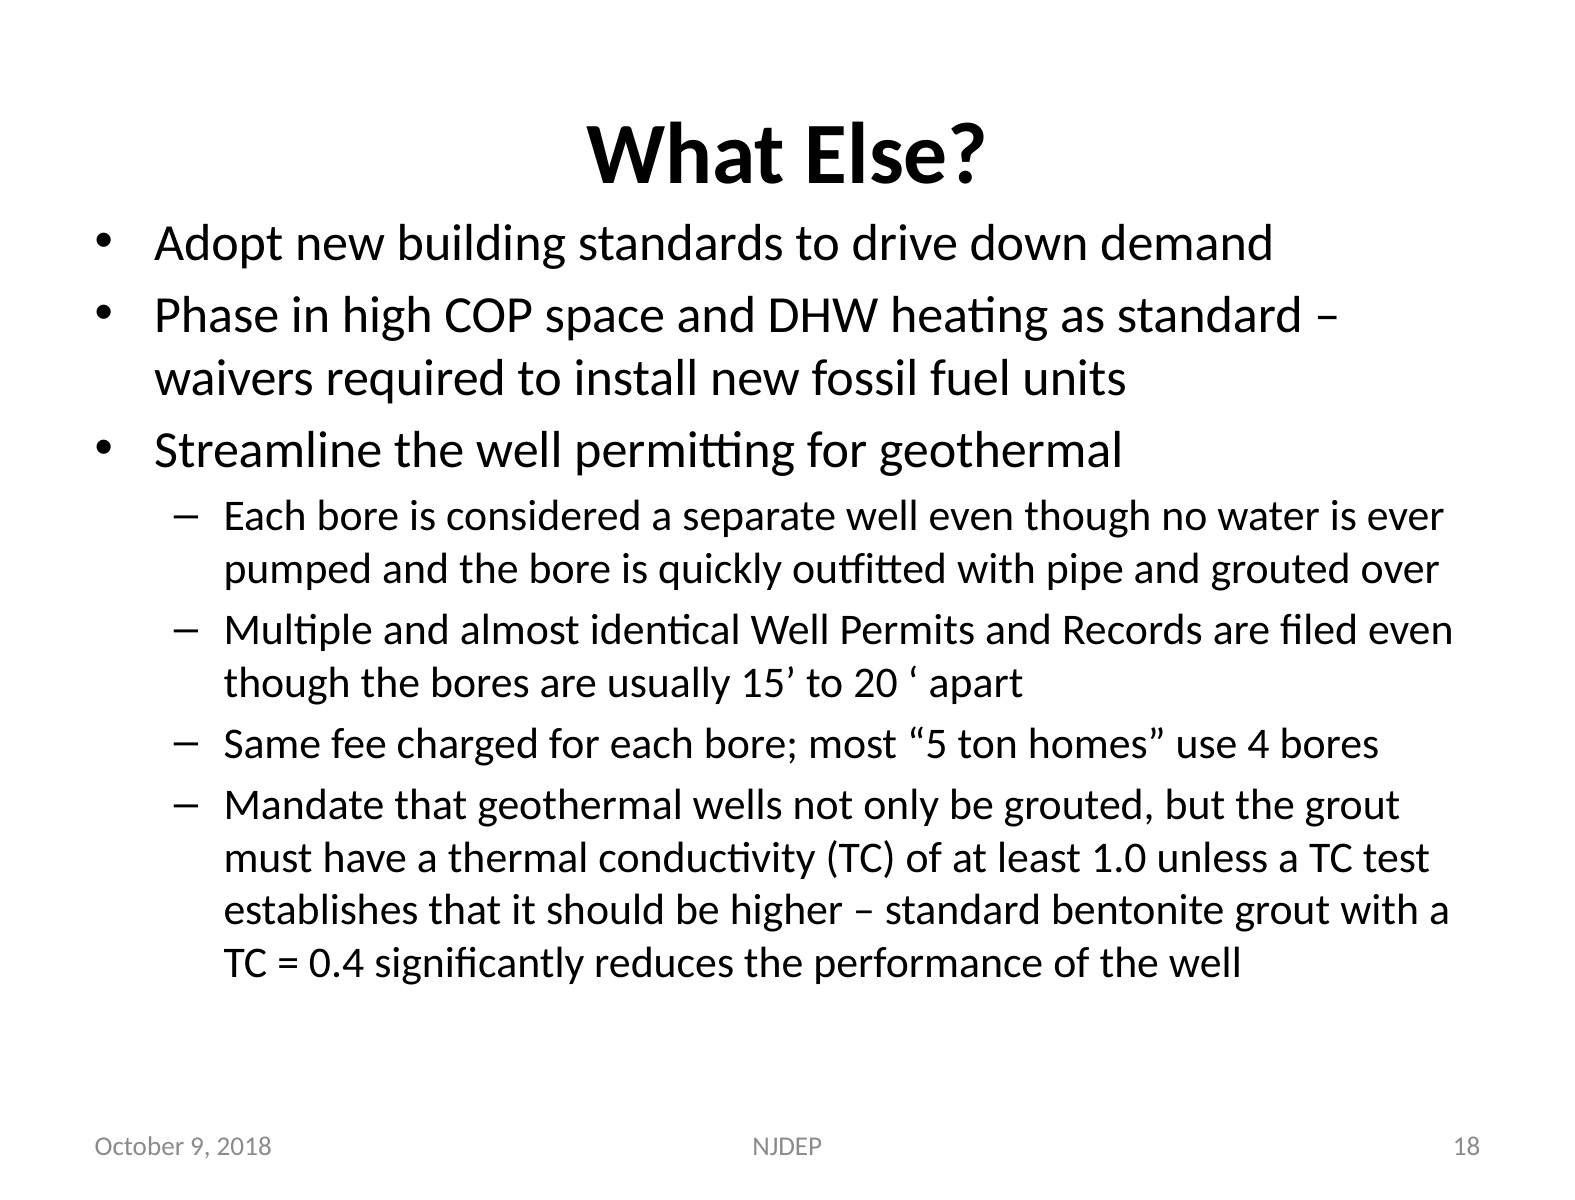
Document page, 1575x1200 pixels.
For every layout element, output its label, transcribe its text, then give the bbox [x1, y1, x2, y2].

footer NJDEP [538, 1112, 1037, 1177]
title What Else? [78, 48, 1497, 200]
list Adopt new building standards to drive down demand Phase in high COP space and DHW heating as standard – waivers required to install new fossil fuel units Streamline the well permitting for geothermal Each bore is considered a separate well even though no water is ever pumped and the bore is quickly outfitted with pipe and grouted over Multiple and almost identical Well Permits and Records are filed even though the bores are usually 15’ to 20 ‘ apart Same fee charged for each bore; most “5 ton homes” use 4 bores Mandate that geothermal wells not only be grouted, but the grout must have a thermal conductivity (TC) of at least 1.0 unless a TC test establishes that it should be higher – standard bentonite grout with a TC = 0.4 significantly reduces the performance of the well [78, 200, 1497, 1100]
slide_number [78, 1112, 447, 1177]
slide_number 18 [1128, 1112, 1497, 1177]
